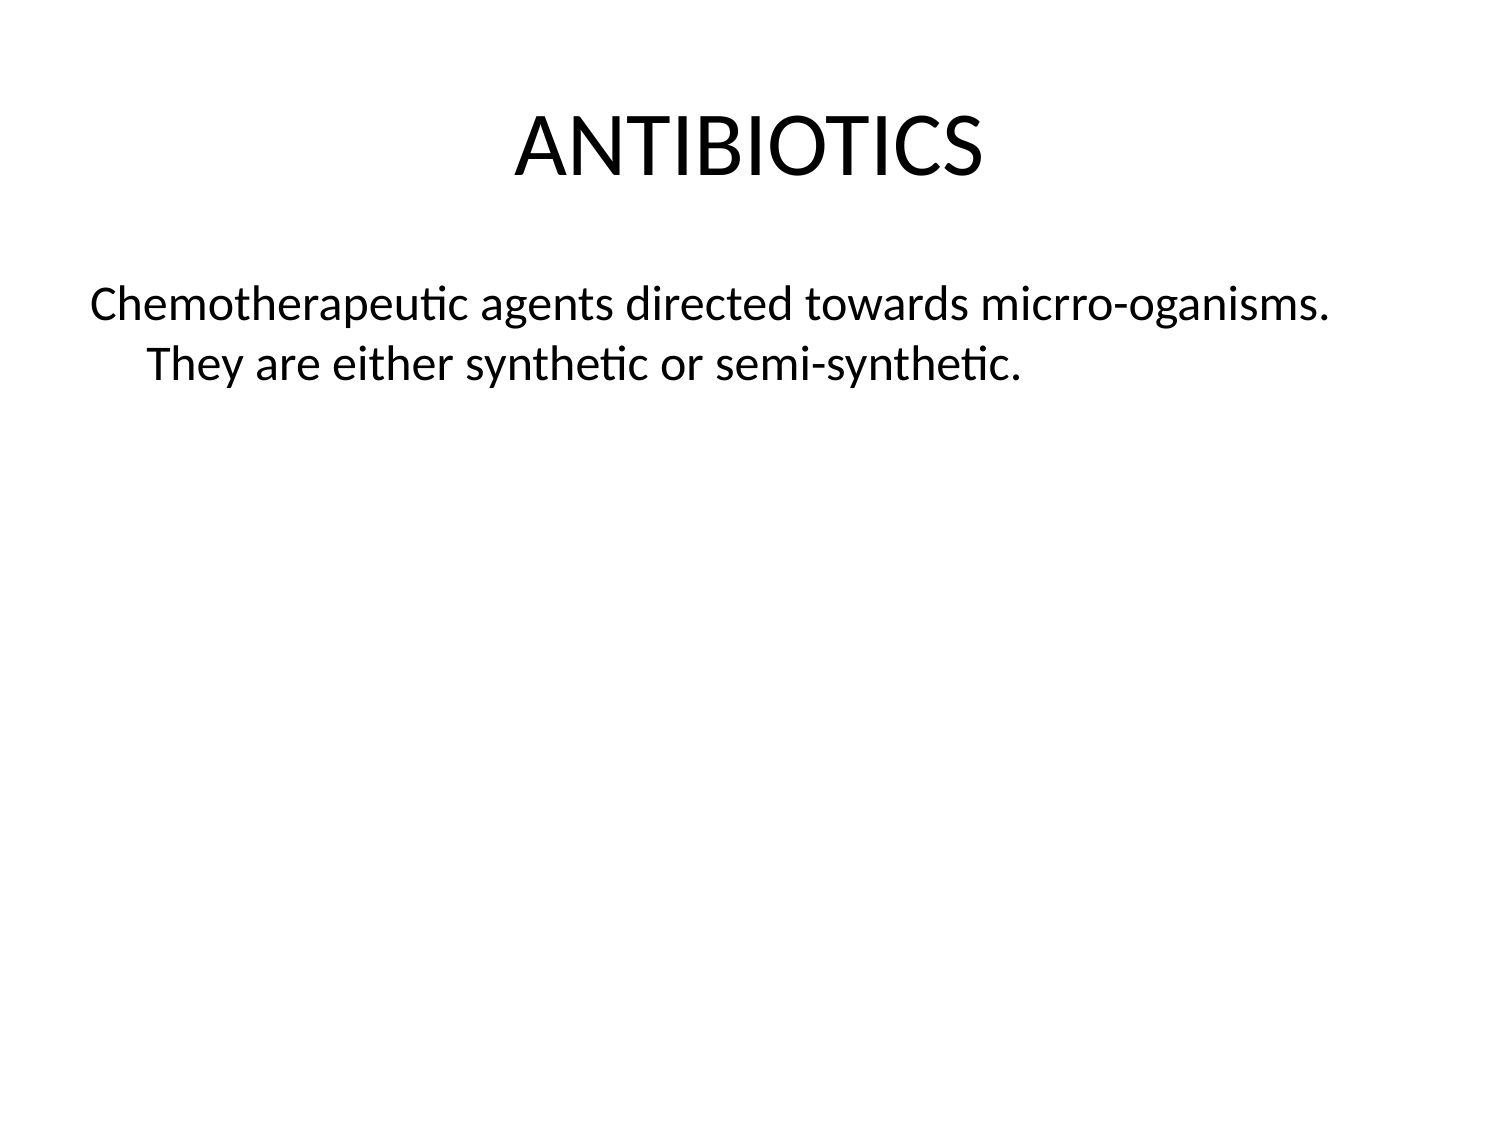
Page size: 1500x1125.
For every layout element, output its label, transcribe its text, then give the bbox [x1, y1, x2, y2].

list Chemotherapeutic agents directed towards micrro-oganisms. They are either synthetic or semi-synthetic. [75, 262, 1425, 1005]
title ANTIBIOTICS [75, 45, 1425, 233]
